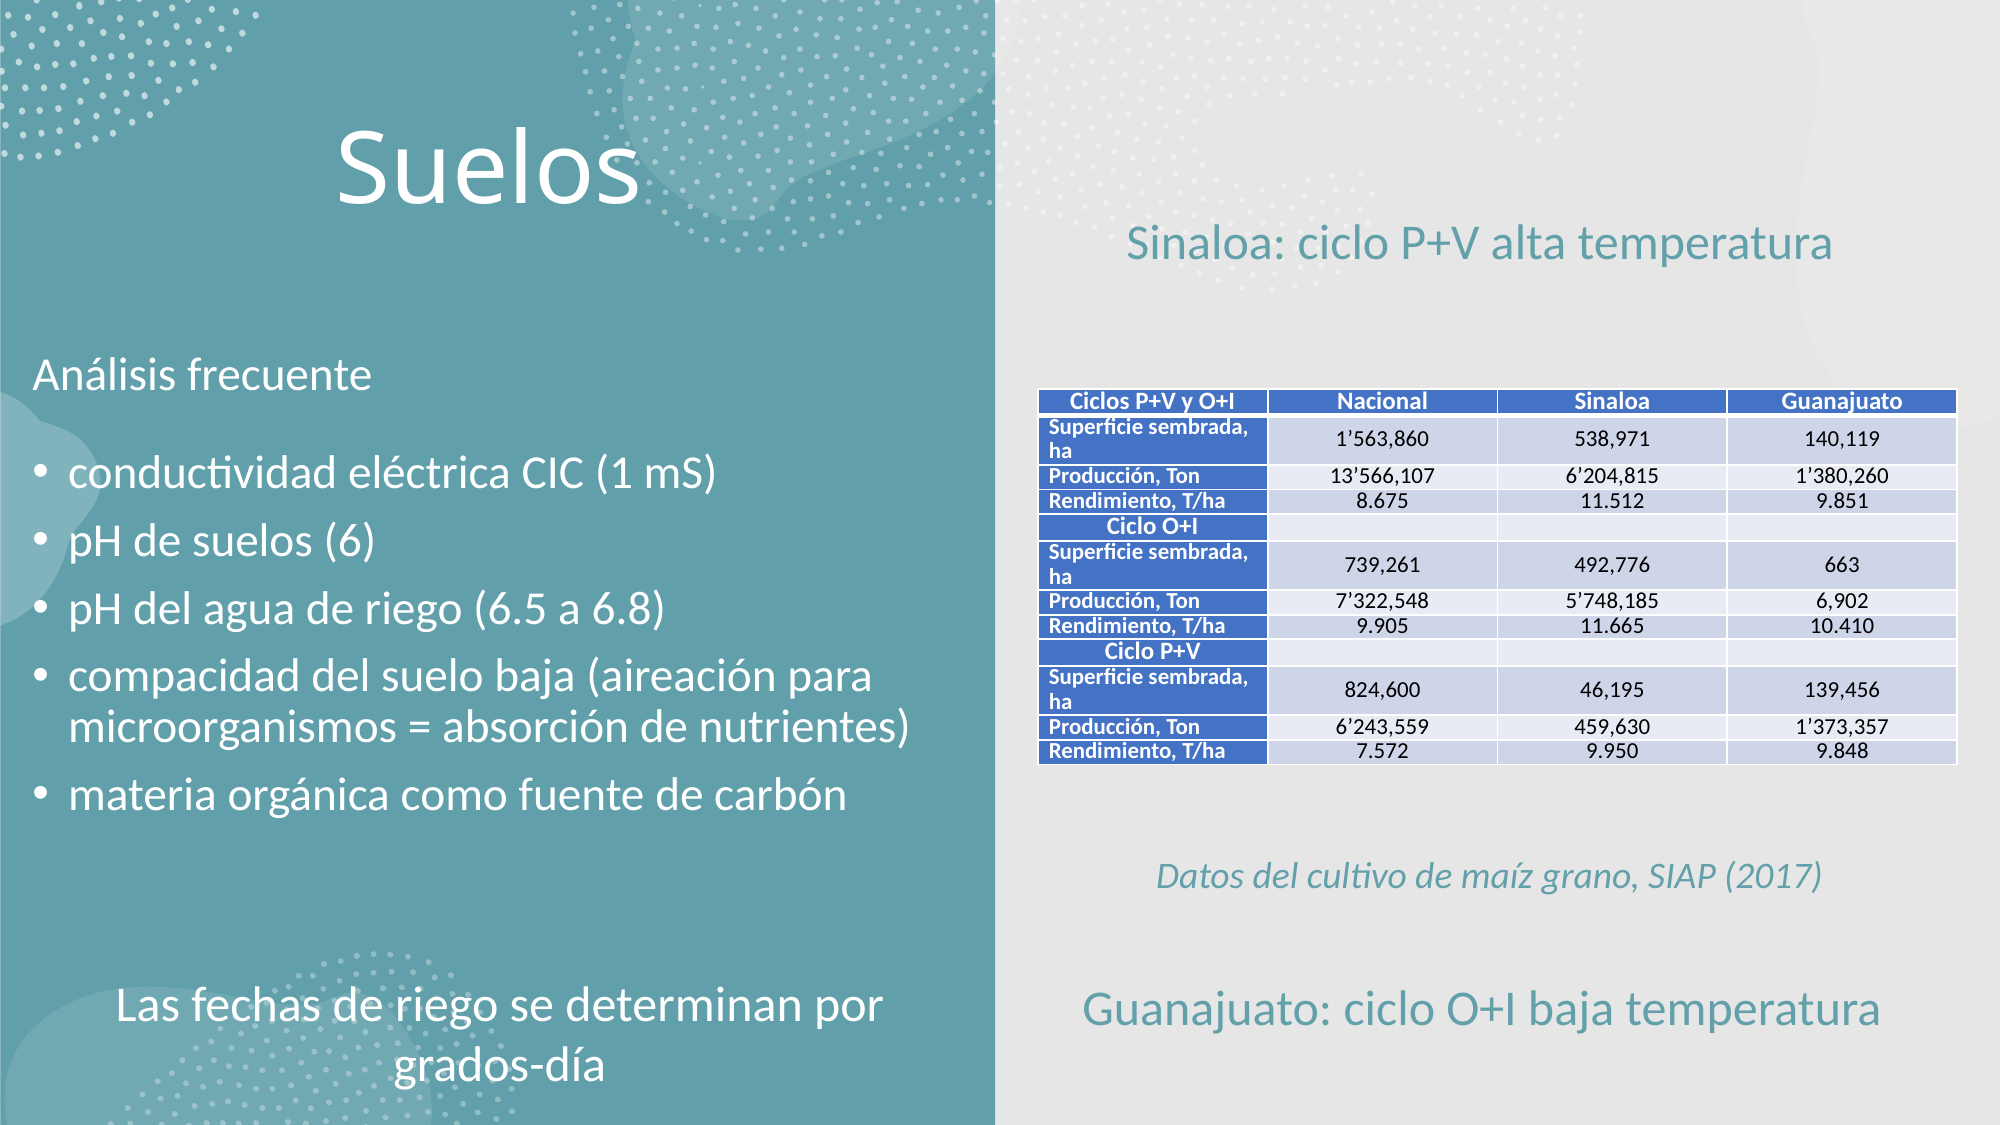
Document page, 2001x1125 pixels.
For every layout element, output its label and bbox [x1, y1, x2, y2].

text_box [0, 0, 2000, 1125]
